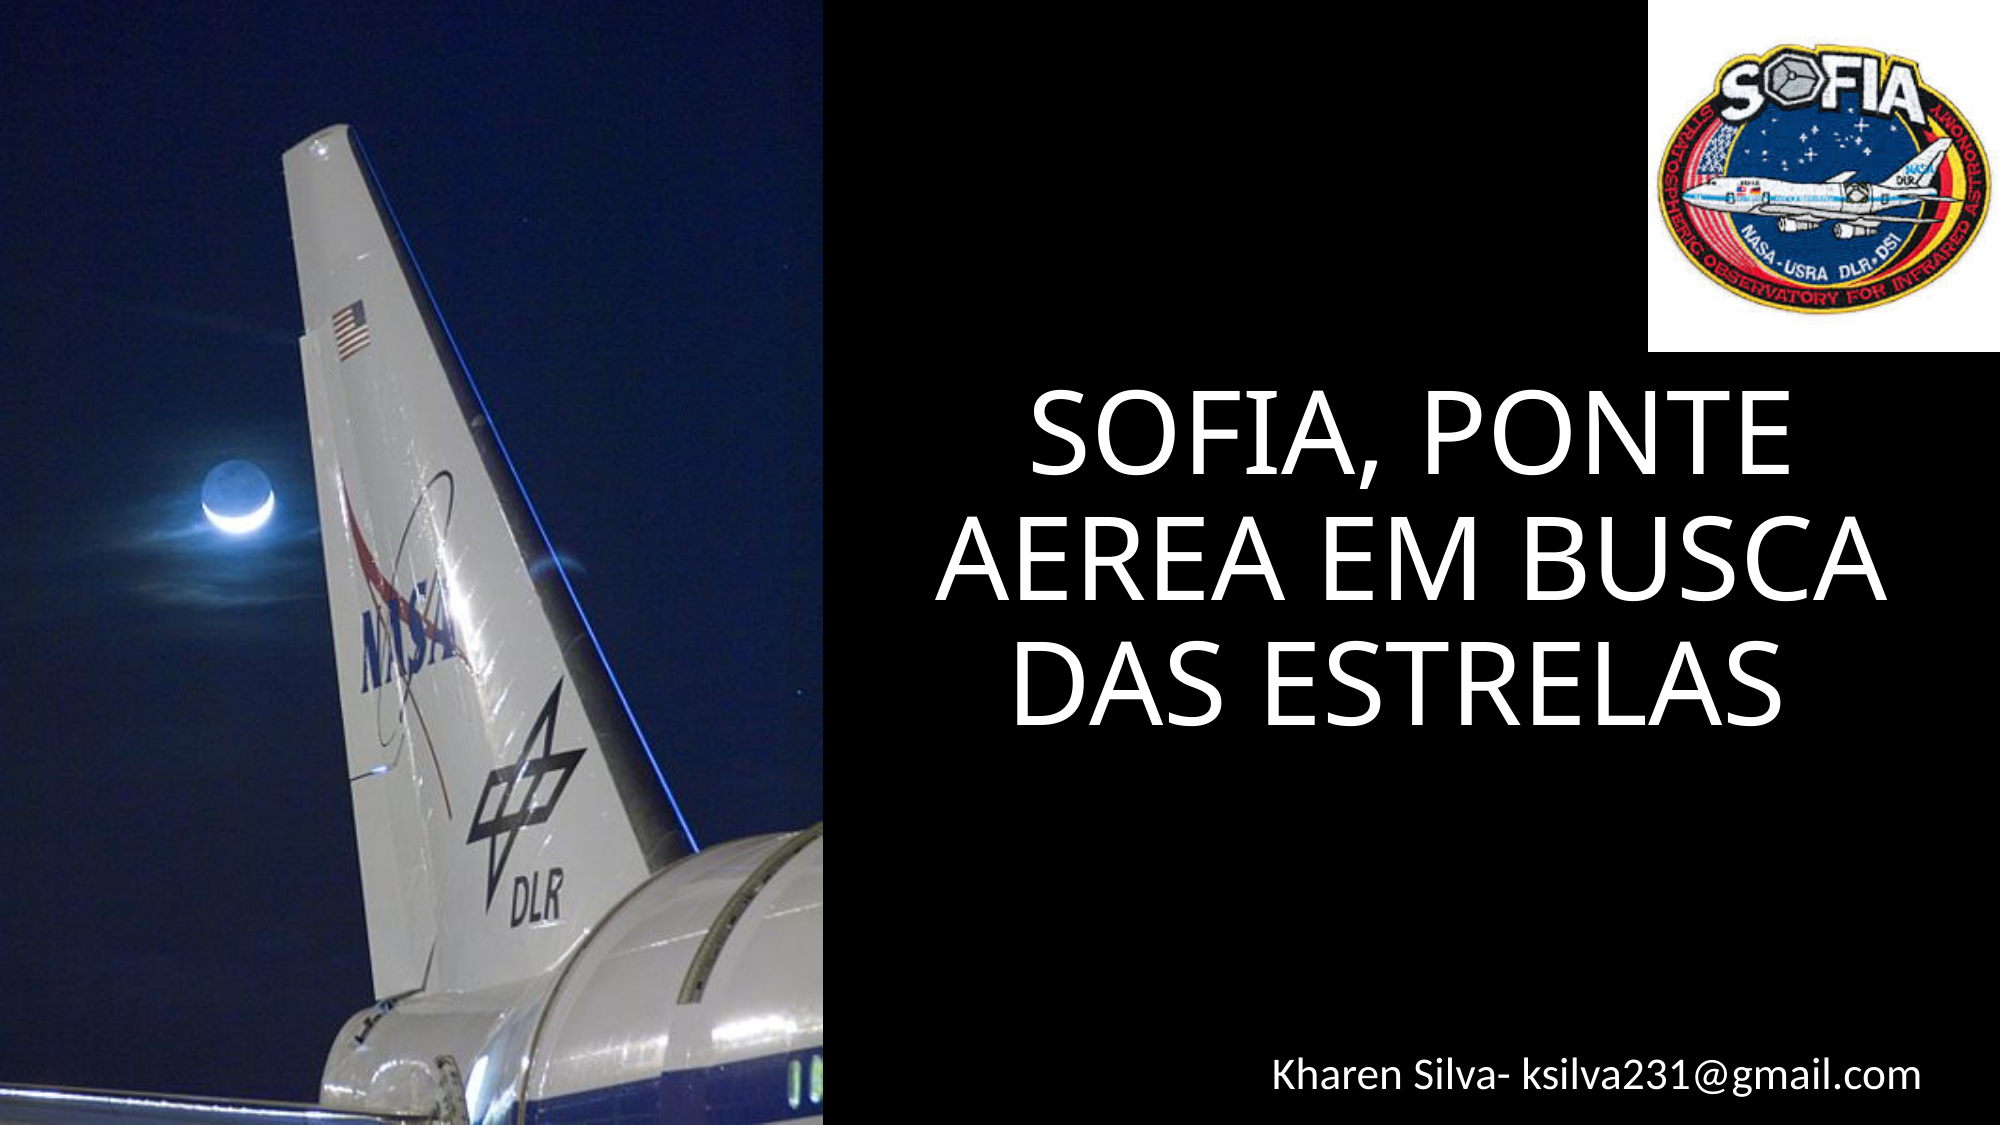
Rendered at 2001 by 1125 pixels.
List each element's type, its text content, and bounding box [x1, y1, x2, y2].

subtitle Kharen Silva- ksilva231@gmail.com [1216, 1043, 1979, 1108]
picture [1648, 0, 2000, 352]
title SOFIA, PONTE AEREA EM BUSCA DAS ESTRELAS [845, 366, 1979, 759]
picture [0, 0, 823, 1125]
